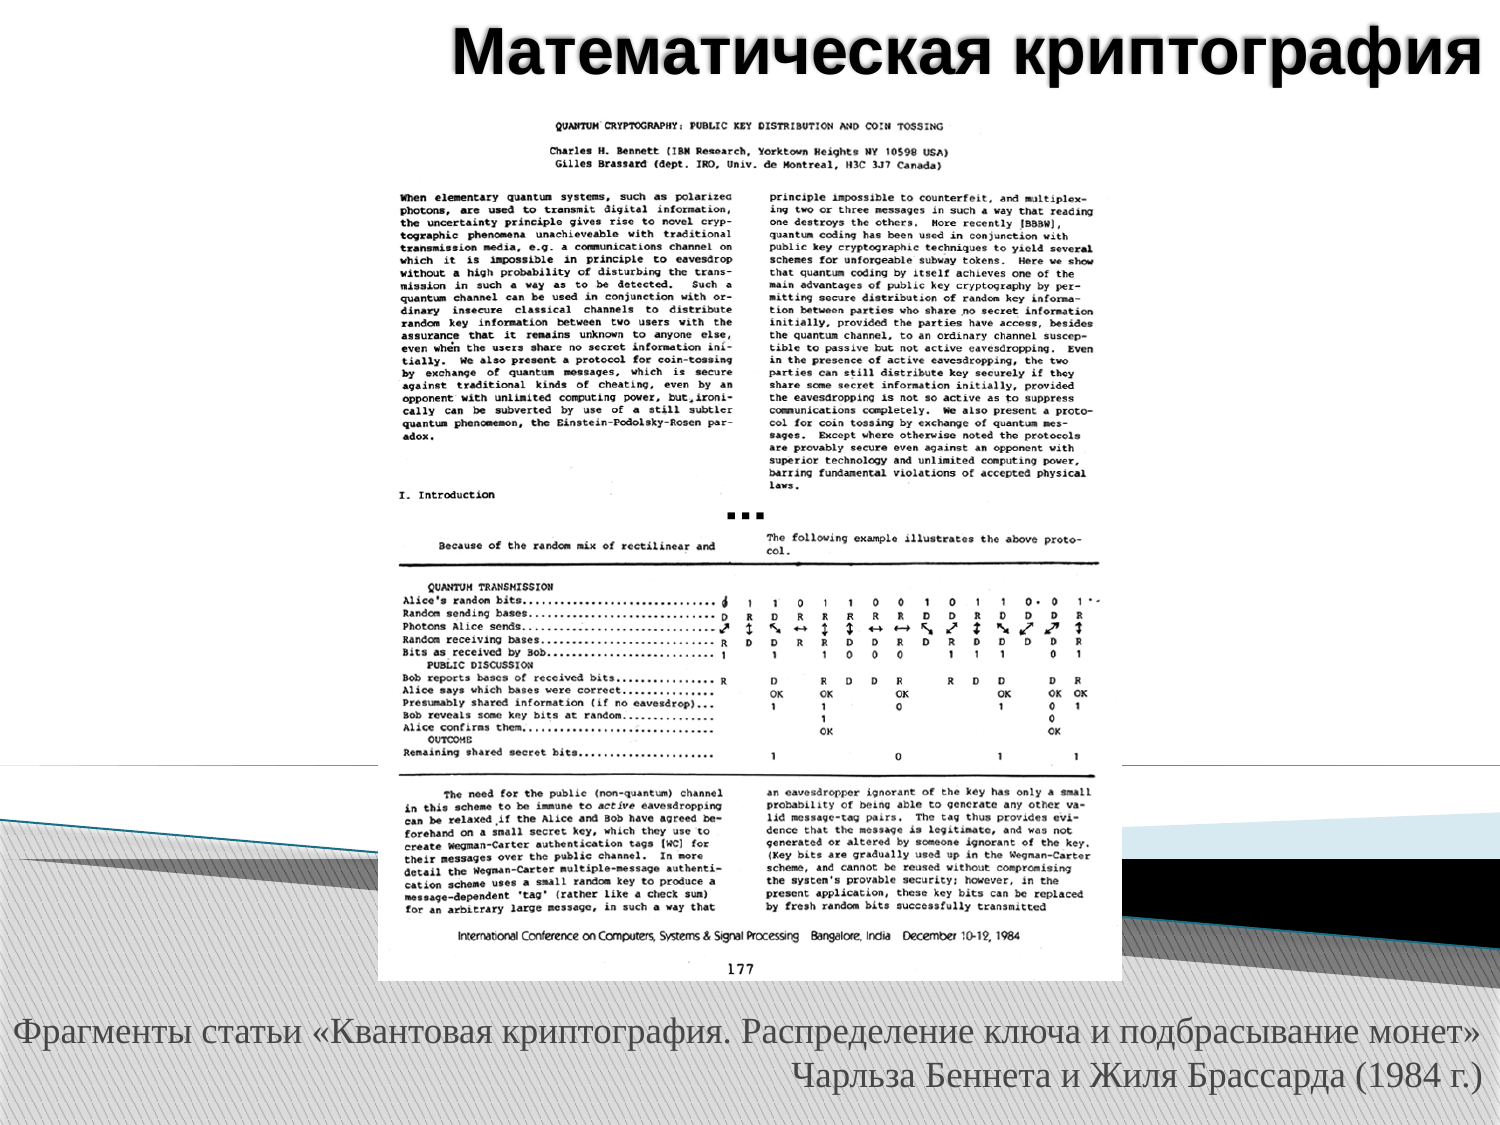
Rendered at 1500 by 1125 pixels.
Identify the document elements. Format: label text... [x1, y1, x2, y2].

table_header 3 [0, 823, 373, 975]
title Математическая криптография [0, 0, 1500, 126]
picture [5, 111, 1500, 981]
subtitle Фрагменты статьи «Квантовая криптография. Распределение ключа и подбрасывание монет» Чарльза Беннета и Жиля Брассарда (1984 г.) [0, 975, 1500, 1125]
